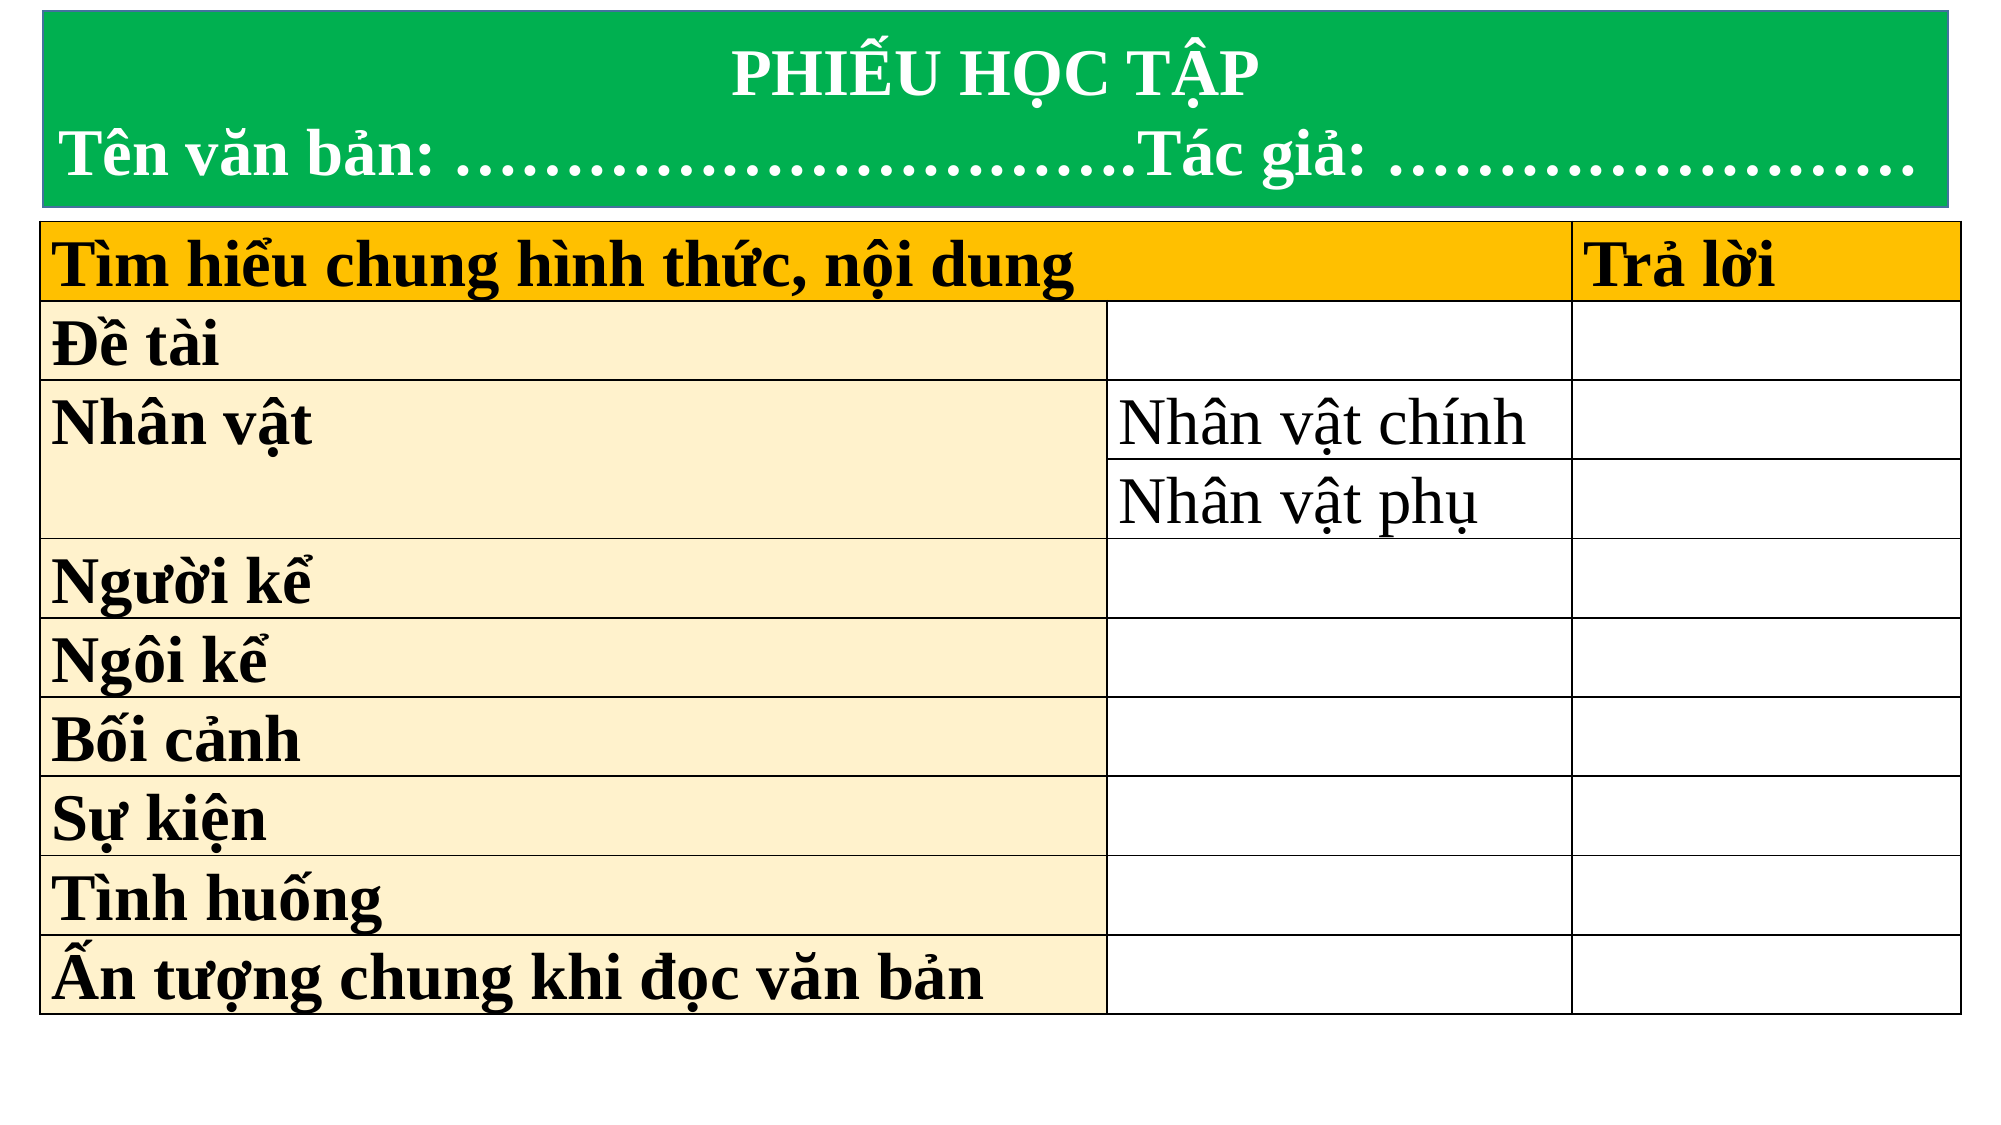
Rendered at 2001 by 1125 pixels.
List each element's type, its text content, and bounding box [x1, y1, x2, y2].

table_header Tìm hiểu chung hình thức, nội dung [41, 222, 1571, 300]
table_cell [1573, 302, 1960, 379]
table_cell [1573, 777, 1960, 855]
table_cell Ngôi kể [41, 619, 1106, 696]
table_cell [1573, 381, 1960, 458]
table_cell Nhân vật phụ [1108, 460, 1571, 538]
table_cell [1108, 856, 1571, 934]
table_header Trả lời [1573, 222, 1960, 300]
table_cell [1573, 936, 1960, 1013]
table_cell [1573, 539, 1960, 617]
table_cell Đề tài [41, 302, 1106, 379]
table_cell [1108, 539, 1571, 617]
table_cell Ấn tượng chung khi đọc văn bản [41, 936, 1106, 1013]
table_cell [1108, 619, 1571, 696]
text_box PHIẾU HỌC TẬP Tên văn bản: ………………………….Tác giả: …………………… [42, 10, 1949, 208]
table_cell [1573, 619, 1960, 696]
table_cell [1573, 460, 1960, 538]
table_cell [1108, 936, 1571, 1013]
table_cell Người kể [41, 539, 1106, 617]
table_cell Tình huống [41, 856, 1106, 934]
table_cell [1108, 698, 1571, 775]
table_cell Nhân vật [41, 381, 1106, 538]
table_cell Sự kiện [41, 777, 1106, 855]
table_cell [1573, 698, 1960, 775]
table_cell [1573, 856, 1960, 934]
table_cell [1108, 302, 1571, 379]
table_cell Nhân vật chính [1108, 381, 1571, 458]
table_cell Bối cảnh [41, 698, 1106, 775]
table_cell [1108, 777, 1571, 855]
